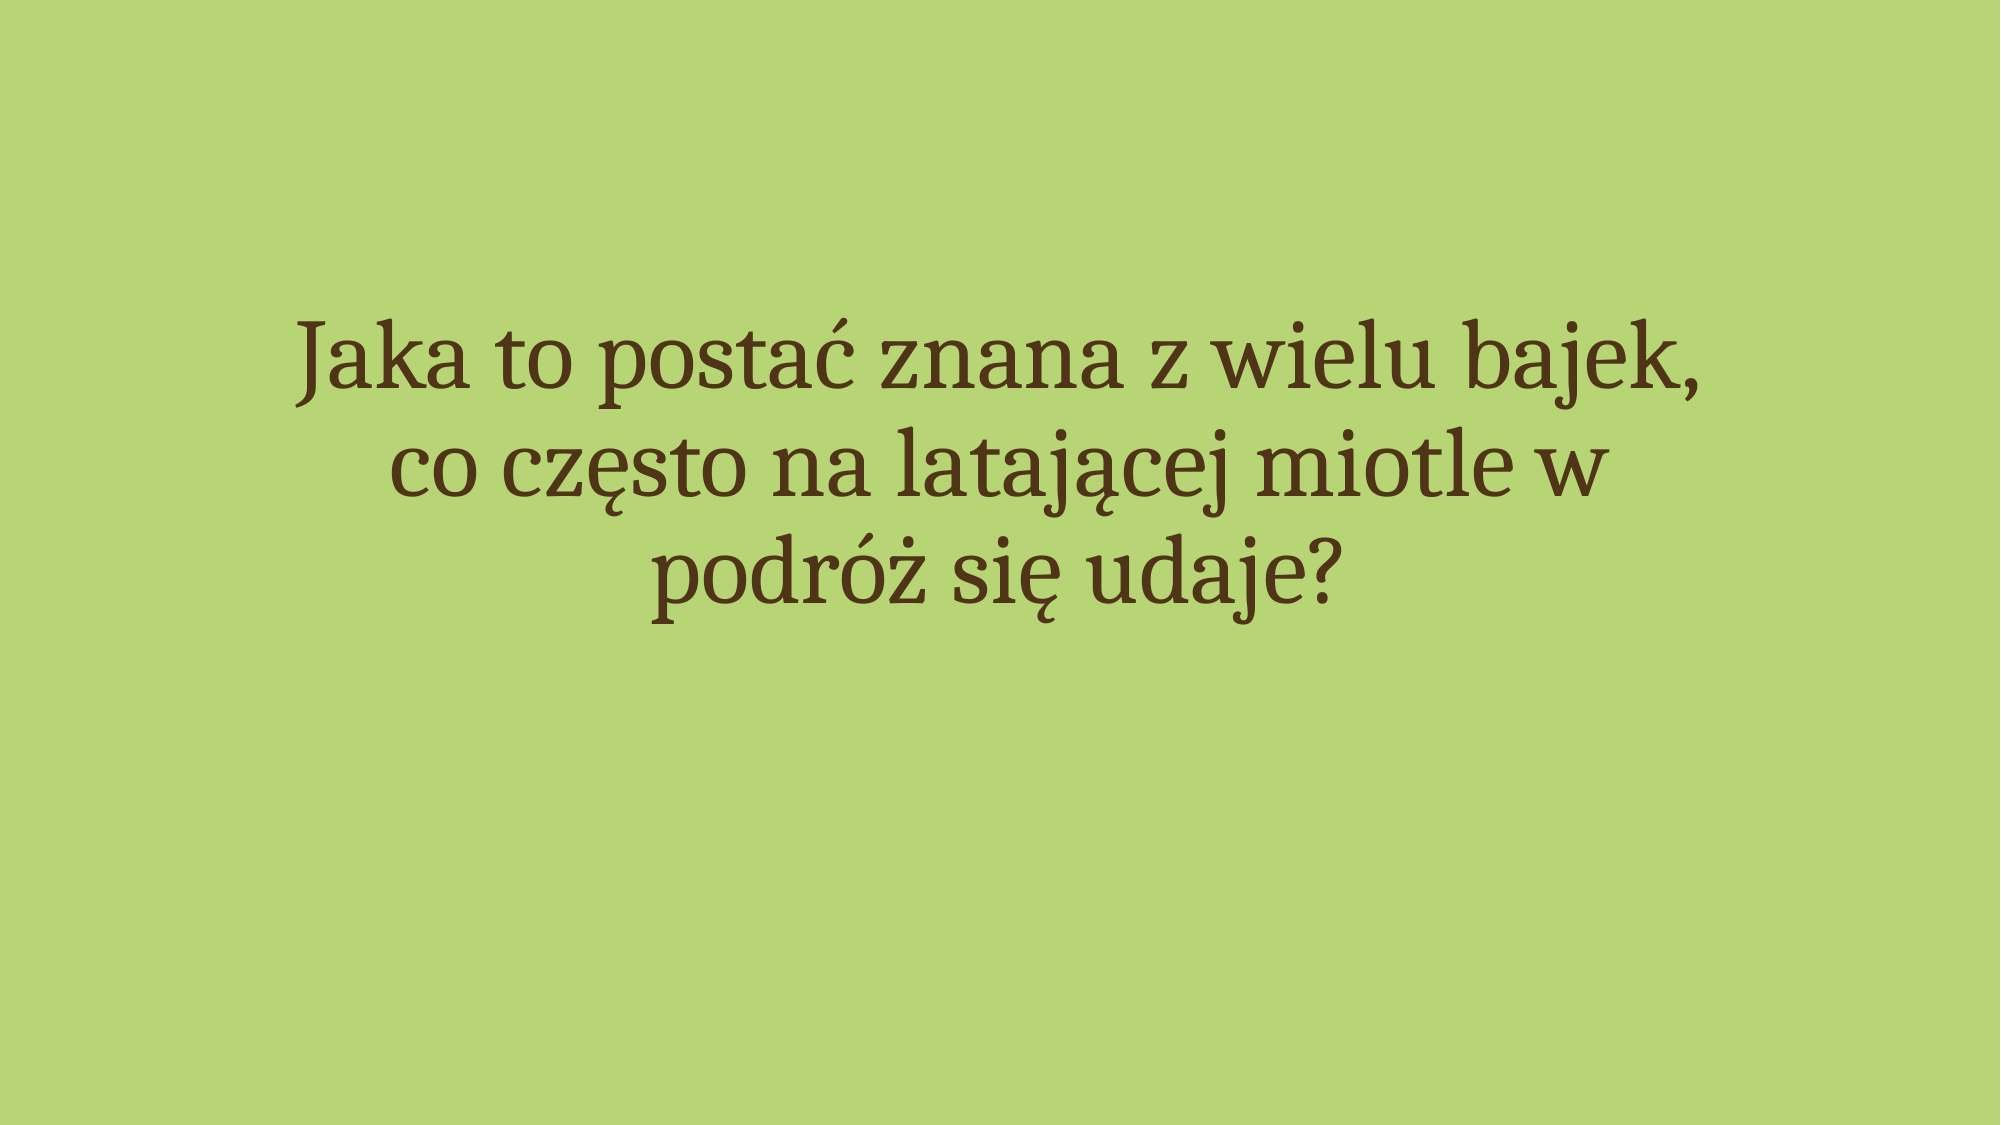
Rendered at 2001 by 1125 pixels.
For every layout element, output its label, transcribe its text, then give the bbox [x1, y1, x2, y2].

title Jaka to postać znana z wielu bajek, co często na latającej miotle w podróż się udaje? [249, 324, 1750, 754]
